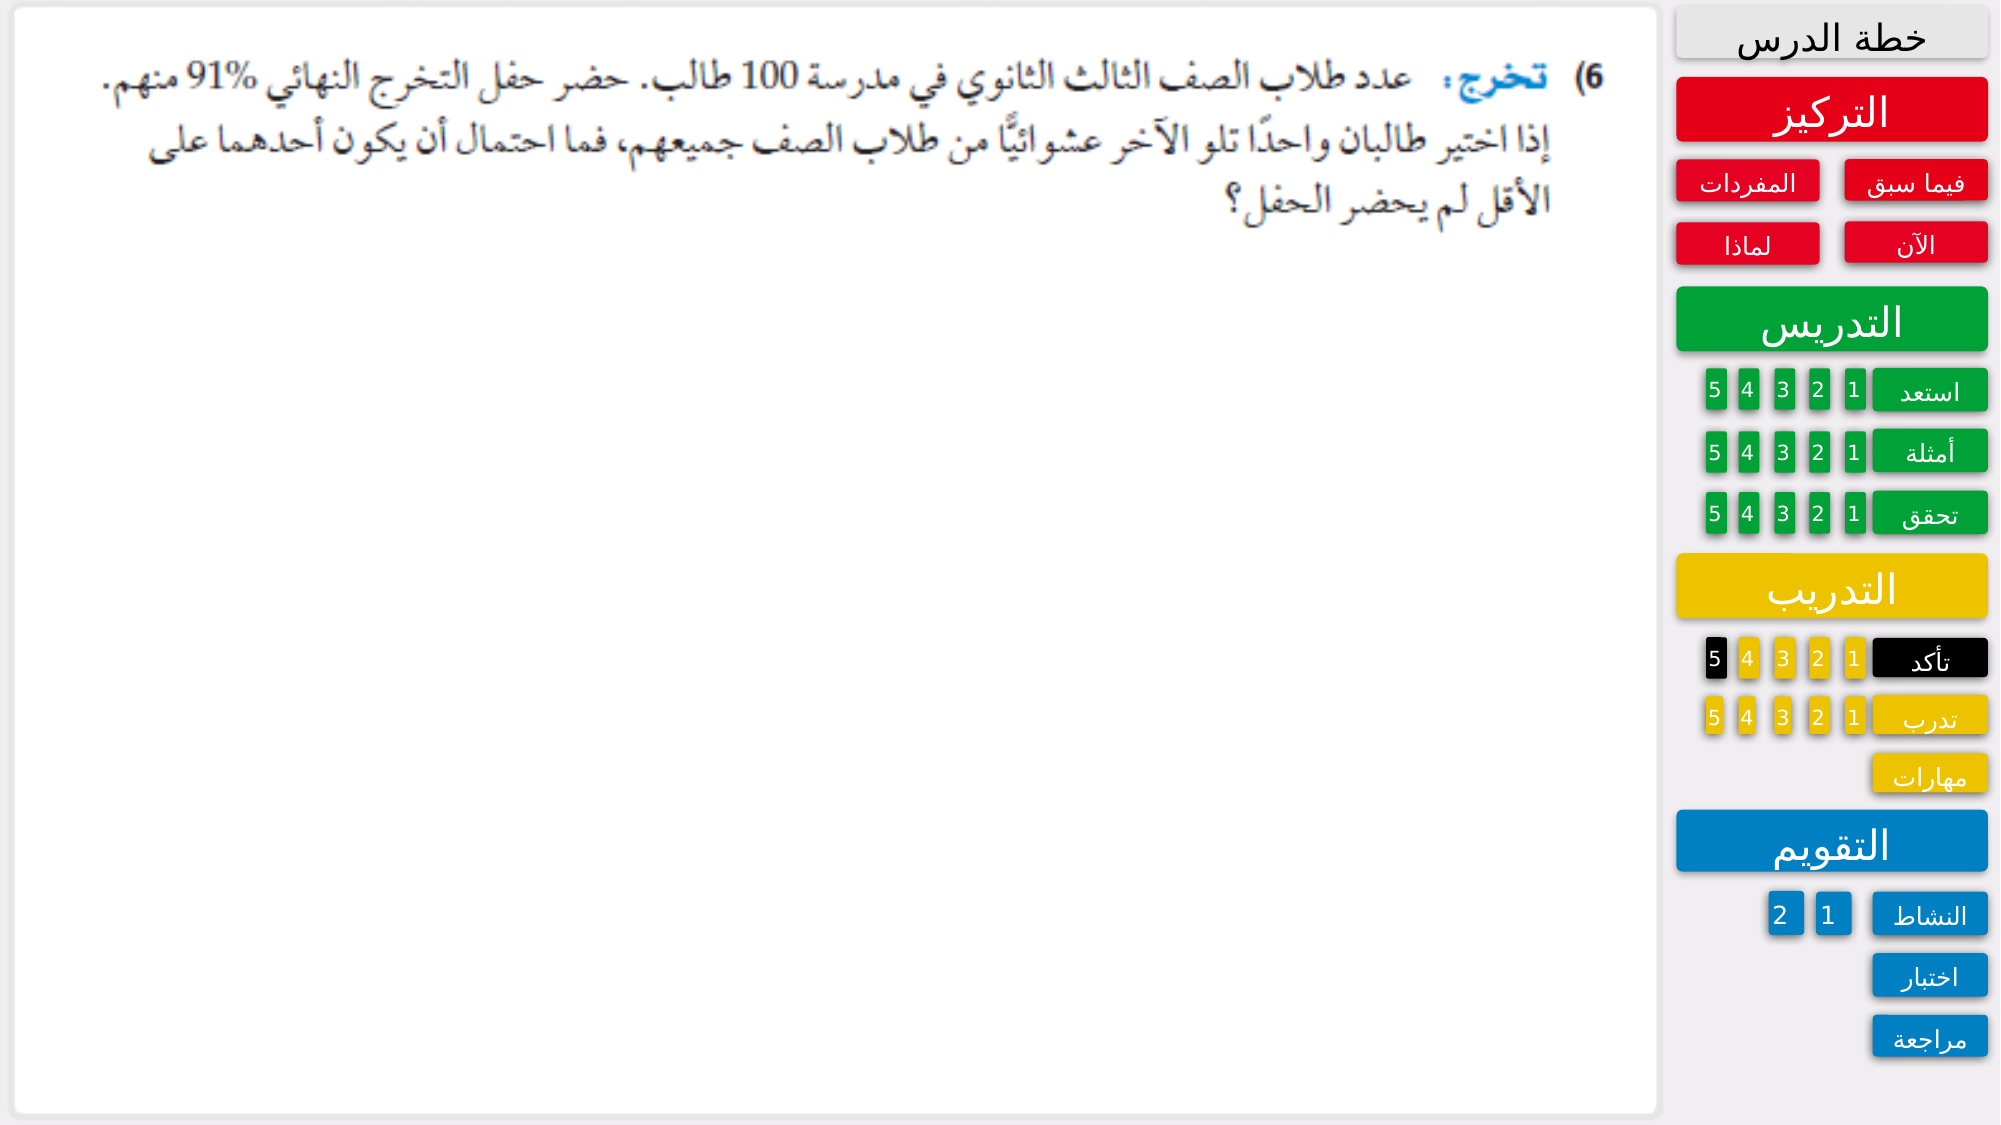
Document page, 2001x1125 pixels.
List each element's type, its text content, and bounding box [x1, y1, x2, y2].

text_box خطة الدرس [1675, 4, 1990, 59]
text_box فيما سبق [1844, 159, 1988, 201]
text_box 2 [1809, 368, 1831, 410]
text_box 3 [1774, 696, 1792, 734]
text_box 1 [1816, 891, 1852, 936]
text_box استعد [1872, 367, 1988, 412]
text_box 2 [1768, 890, 1805, 936]
text_box 1 [1845, 368, 1866, 410]
text_box التقويم [1675, 808, 1990, 873]
picture [0, 0, 2001, 1125]
text_box 4 [1738, 492, 1760, 534]
text_box تدرب [1872, 694, 1988, 735]
text_box 5 [1706, 696, 1724, 734]
text_box 5 [1706, 431, 1727, 473]
text_box 4 [1738, 696, 1756, 734]
text_box 4 [1738, 637, 1760, 679]
text_box 3 [1774, 637, 1796, 679]
text_box 2 [1809, 637, 1831, 679]
text_box 5 [1706, 637, 1727, 679]
text_box أمثلة [1872, 428, 1988, 473]
text_box 2 [1809, 431, 1831, 473]
text_box التدريس [1675, 285, 1990, 353]
text_box 1 [1845, 696, 1866, 734]
text_box 5 [1706, 368, 1727, 410]
text_box مراجعة [1872, 1014, 1988, 1057]
text_box 4 [1738, 368, 1760, 410]
text_box اختبار [1872, 953, 1988, 997]
text_box 1 [1845, 492, 1866, 534]
text_box 3 [1774, 492, 1796, 534]
text_box 4 [1738, 431, 1760, 473]
text_box المفردات [1676, 159, 1820, 202]
text_box 3 [1774, 431, 1796, 473]
text_box مهارات [1872, 753, 1988, 793]
text_box 1 [1845, 431, 1866, 473]
text_box 2 [1809, 696, 1831, 734]
text_box النشاط [1872, 891, 1988, 936]
text_box تحقق [1872, 490, 1988, 535]
text_box 2 [1809, 492, 1831, 534]
text_box 5 [1706, 492, 1727, 534]
text_box الآن [1844, 221, 1988, 263]
text_box لماذا [1676, 222, 1820, 265]
text_box التركيز [1675, 75, 1990, 143]
text_box تأكد [1873, 637, 1988, 678]
text_box التدريب [1675, 552, 1990, 620]
text_box 1 [1845, 637, 1866, 679]
text_box 3 [1774, 368, 1796, 410]
